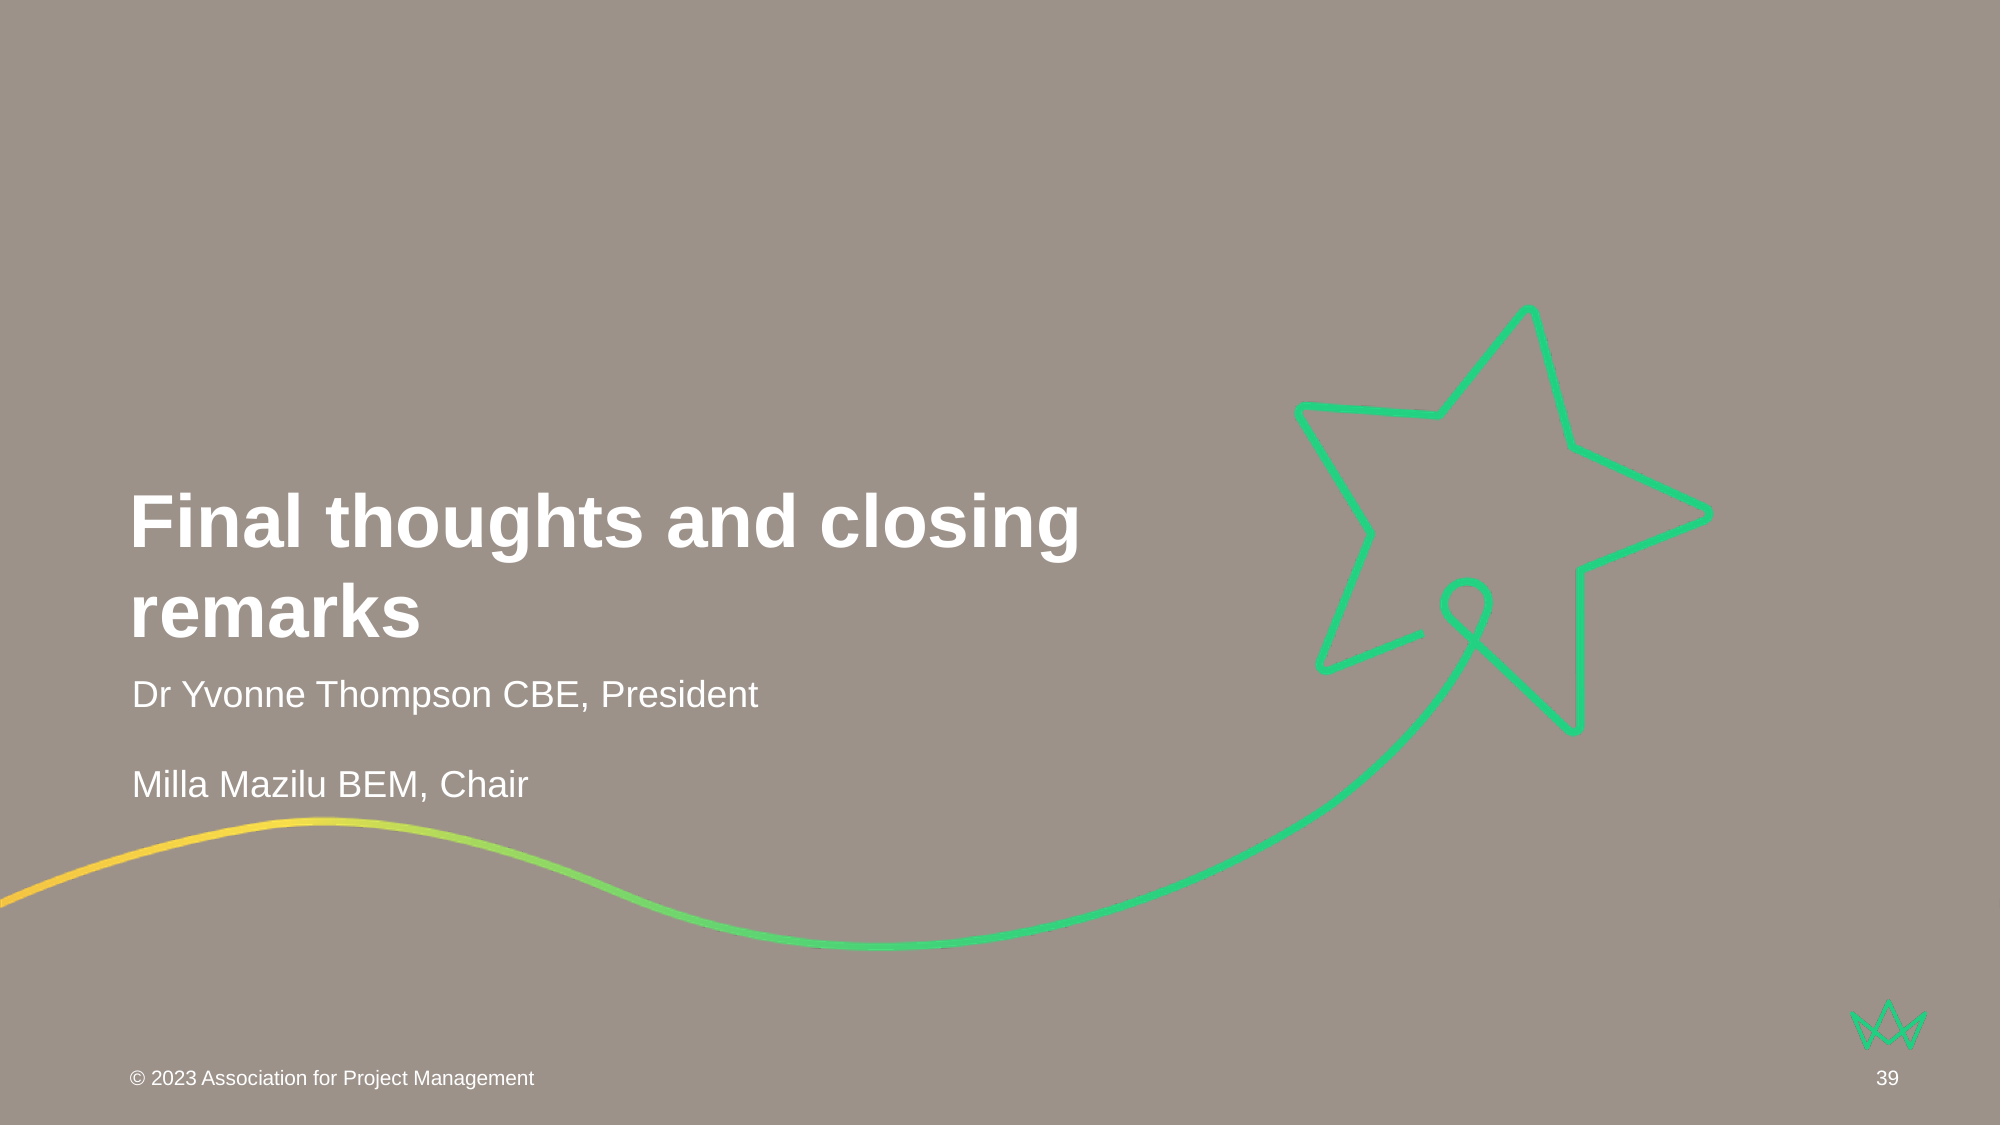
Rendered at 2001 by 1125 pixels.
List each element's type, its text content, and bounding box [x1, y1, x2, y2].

text_box Dr Yvonne Thompson CBE, President Milla Mazilu BEM, Chair [116, 662, 1118, 813]
slide_number 39 [1850, 1055, 1925, 1090]
footer © 2023 Association for Project Management [129, 1053, 805, 1090]
title Final thoughts and closing remarks [129, 379, 1145, 723]
picture [0, 0, 2000, 1125]
